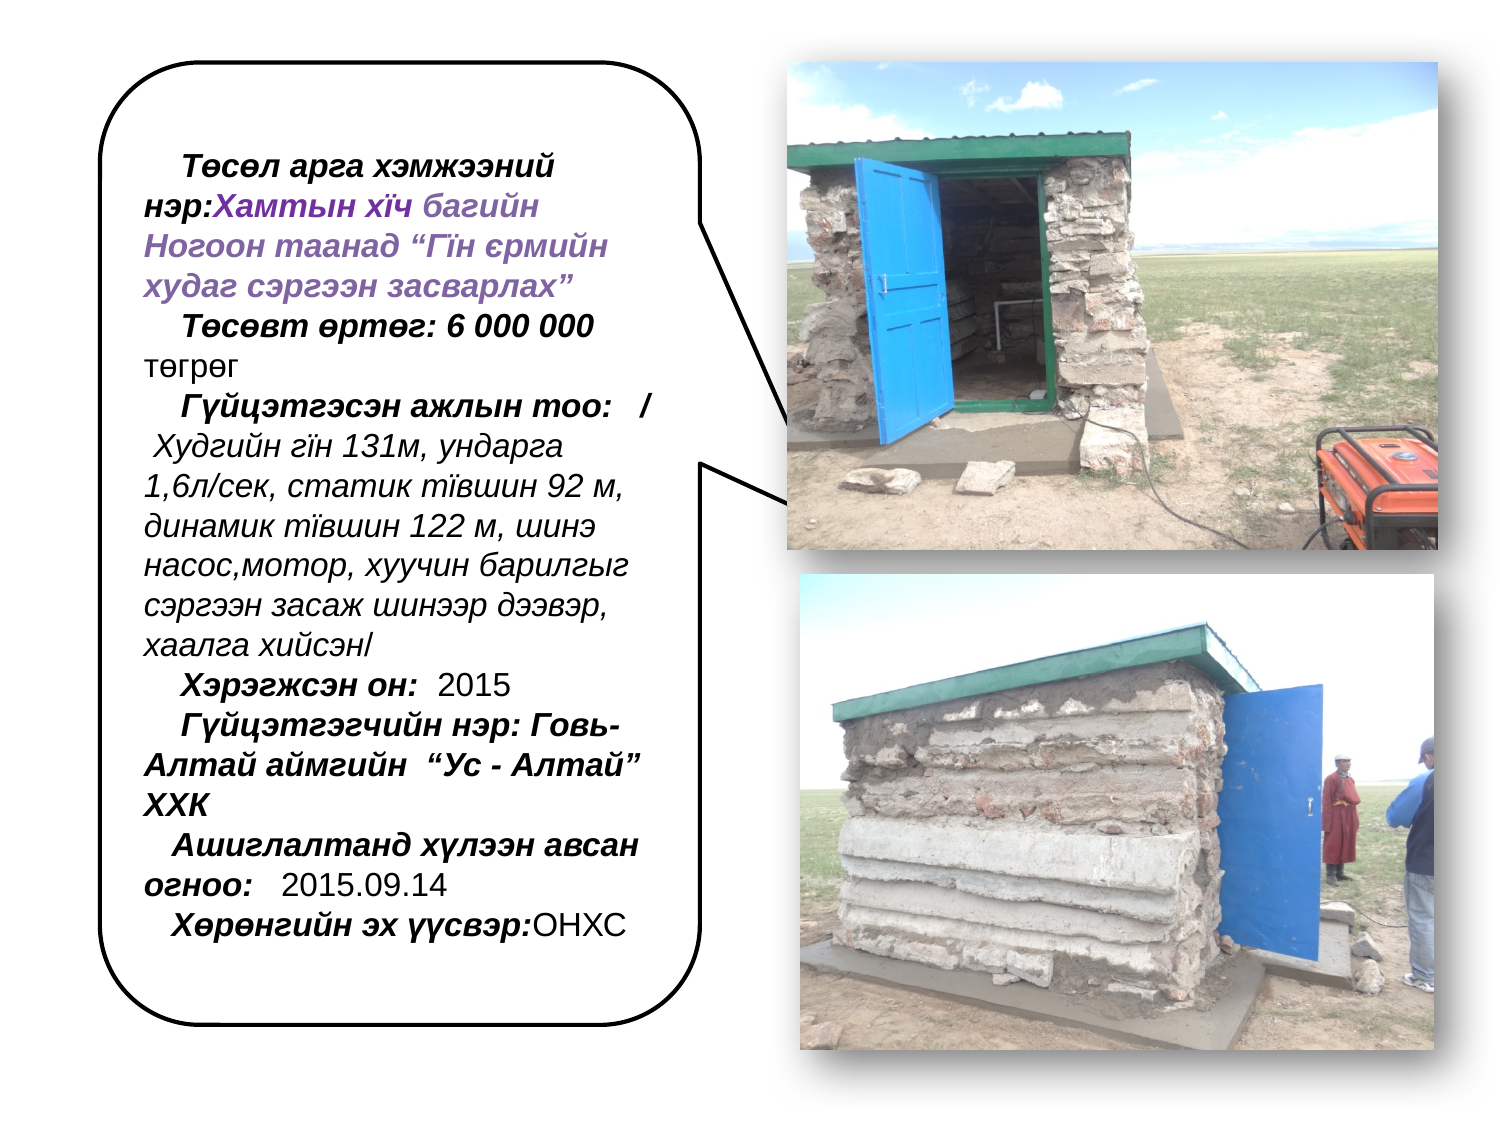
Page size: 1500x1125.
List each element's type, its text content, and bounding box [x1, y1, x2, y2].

text_box Төсөл арга хэмжээний нэр:Хамтын хїч багийн Ногоон таанад “Гїн єрмийн худаг сэргээн засварлах” Төсөвт өртөг: 6 000 000 төгрөг Гүйцэтгэсэн ажлын тоо: / Худгийн гїн 131м, ундарга 1,6л/сек, статик тївшин 92 м, динамик тївшин 122 м, шинэ насос,мотор, хуучин барилгыг сэргээн засаж шинээр дээвэр, хаалга хийсэн/ Хэрэгжсэн он: 2015 Гүйцэтгэгчийн нэр: Говь-Алтай аймгийн “Ус - Алтай” ХХК Ашиглалтанд хүлээн авсан огноо: 2015.09.14 Хөрөнгийн эх үүсвэр:ОНХС [97, 60, 769, 1027]
picture [799, 574, 1434, 1051]
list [787, 62, 1438, 551]
